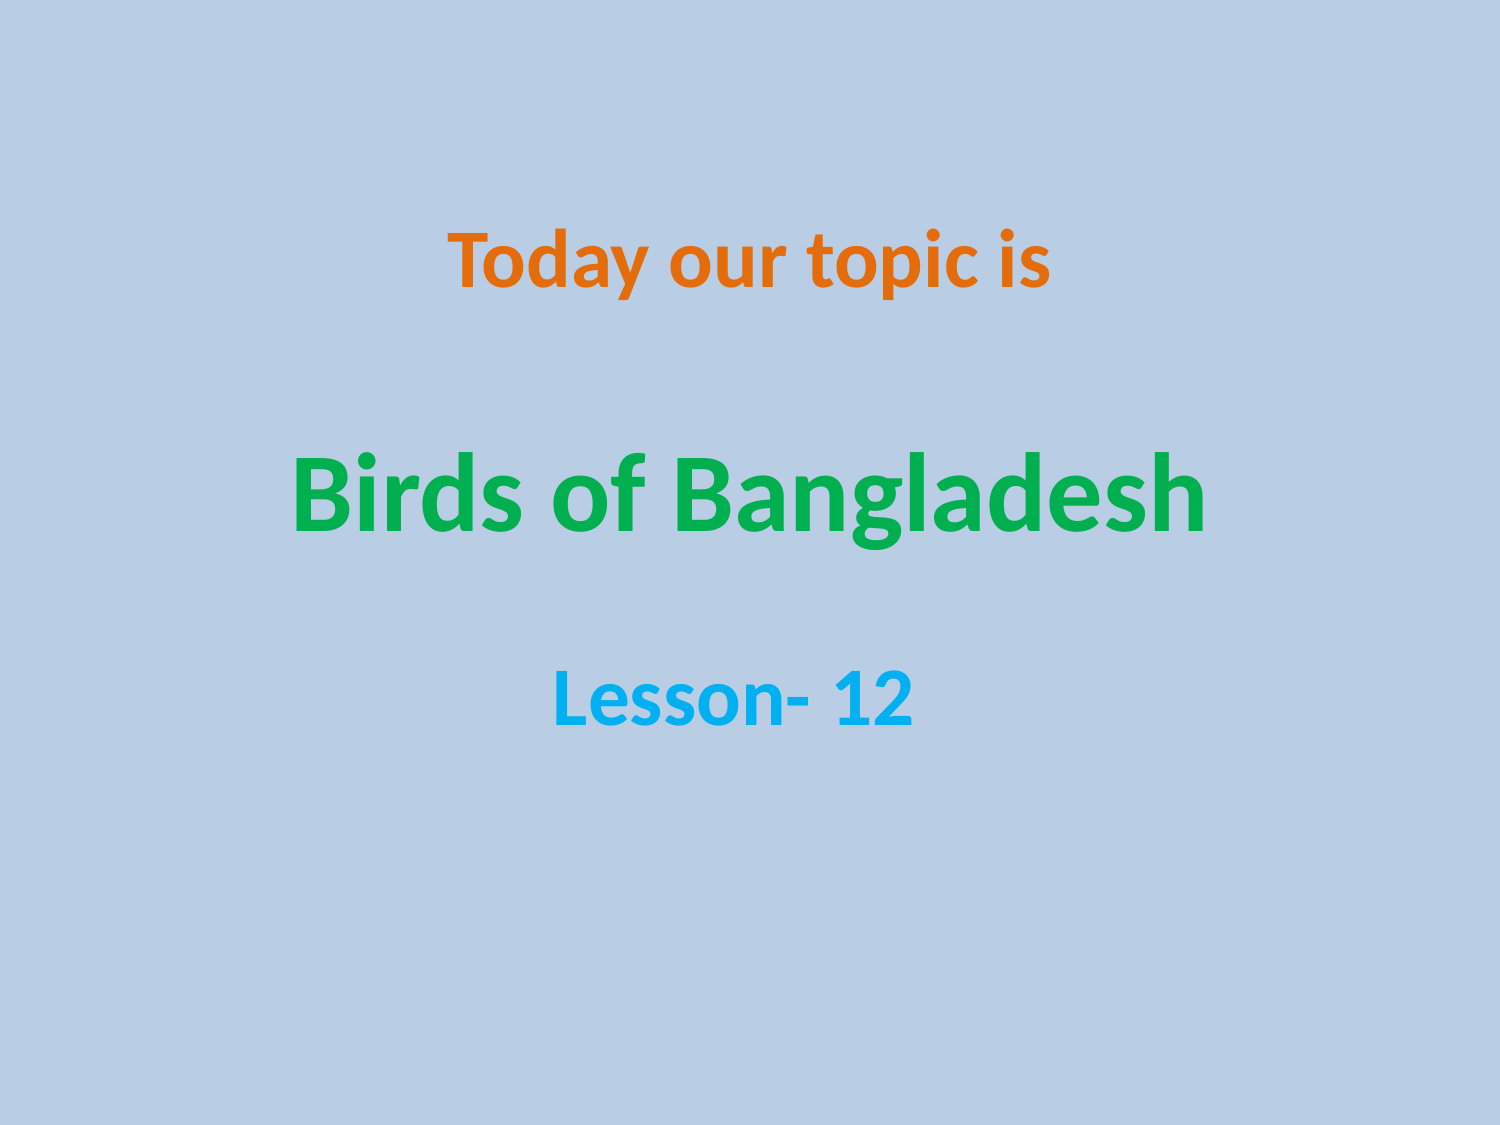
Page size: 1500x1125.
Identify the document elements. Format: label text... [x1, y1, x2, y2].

text_box Lesson- 12 [537, 634, 931, 750]
text_box Birds of Bangladesh [275, 410, 1225, 561]
text_box Today our topic is [432, 196, 1068, 312]
